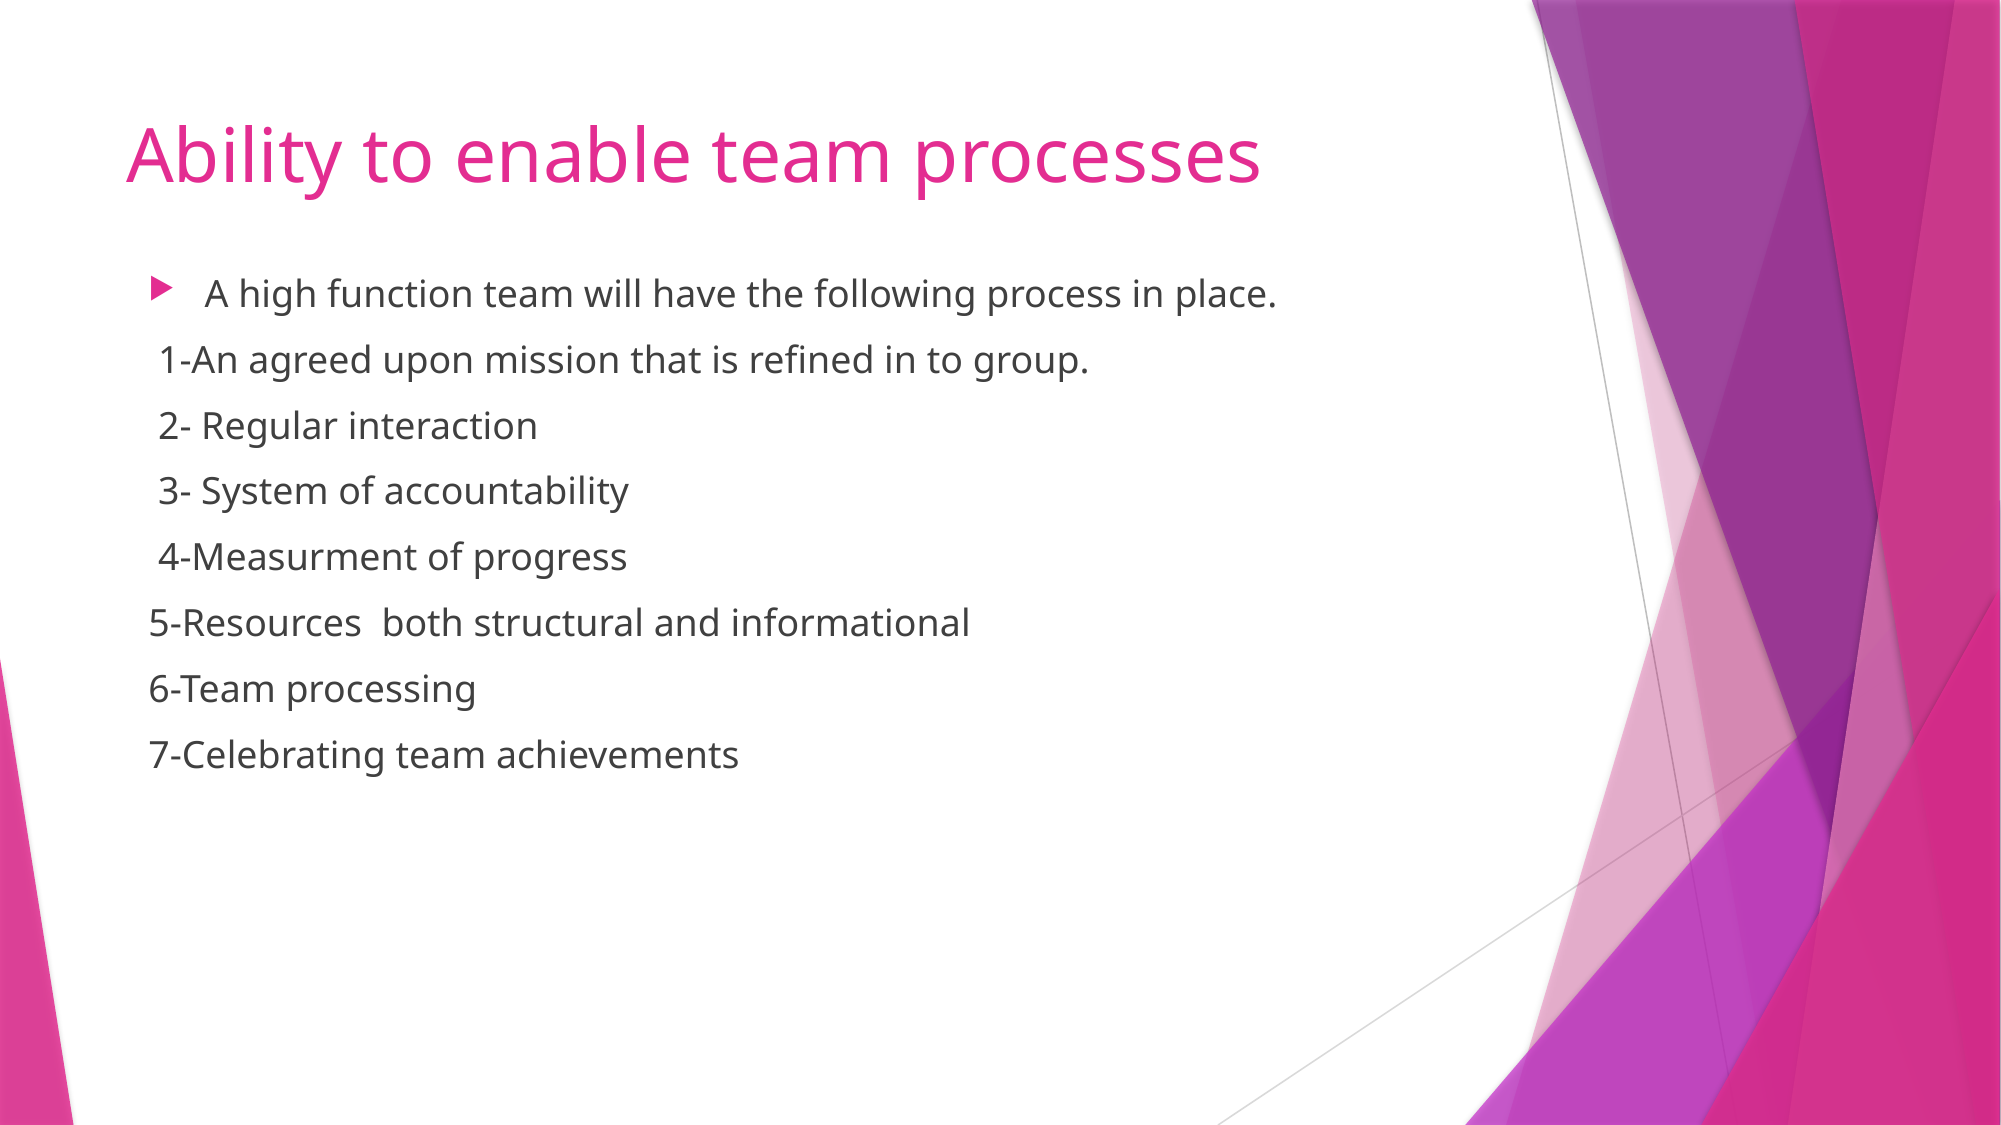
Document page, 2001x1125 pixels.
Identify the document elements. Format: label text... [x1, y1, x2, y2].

title Ability to enable team processes [111, 99, 1522, 317]
list A high function team will have the following process in place. 1-An agreed upon mission that is refined in to group. 2- Regular interaction 3- System of accountability 4-Measurment of progress 5-Resources both structural and informational 6-Team processing 7-Celebrating team achievements [133, 262, 1934, 1005]
